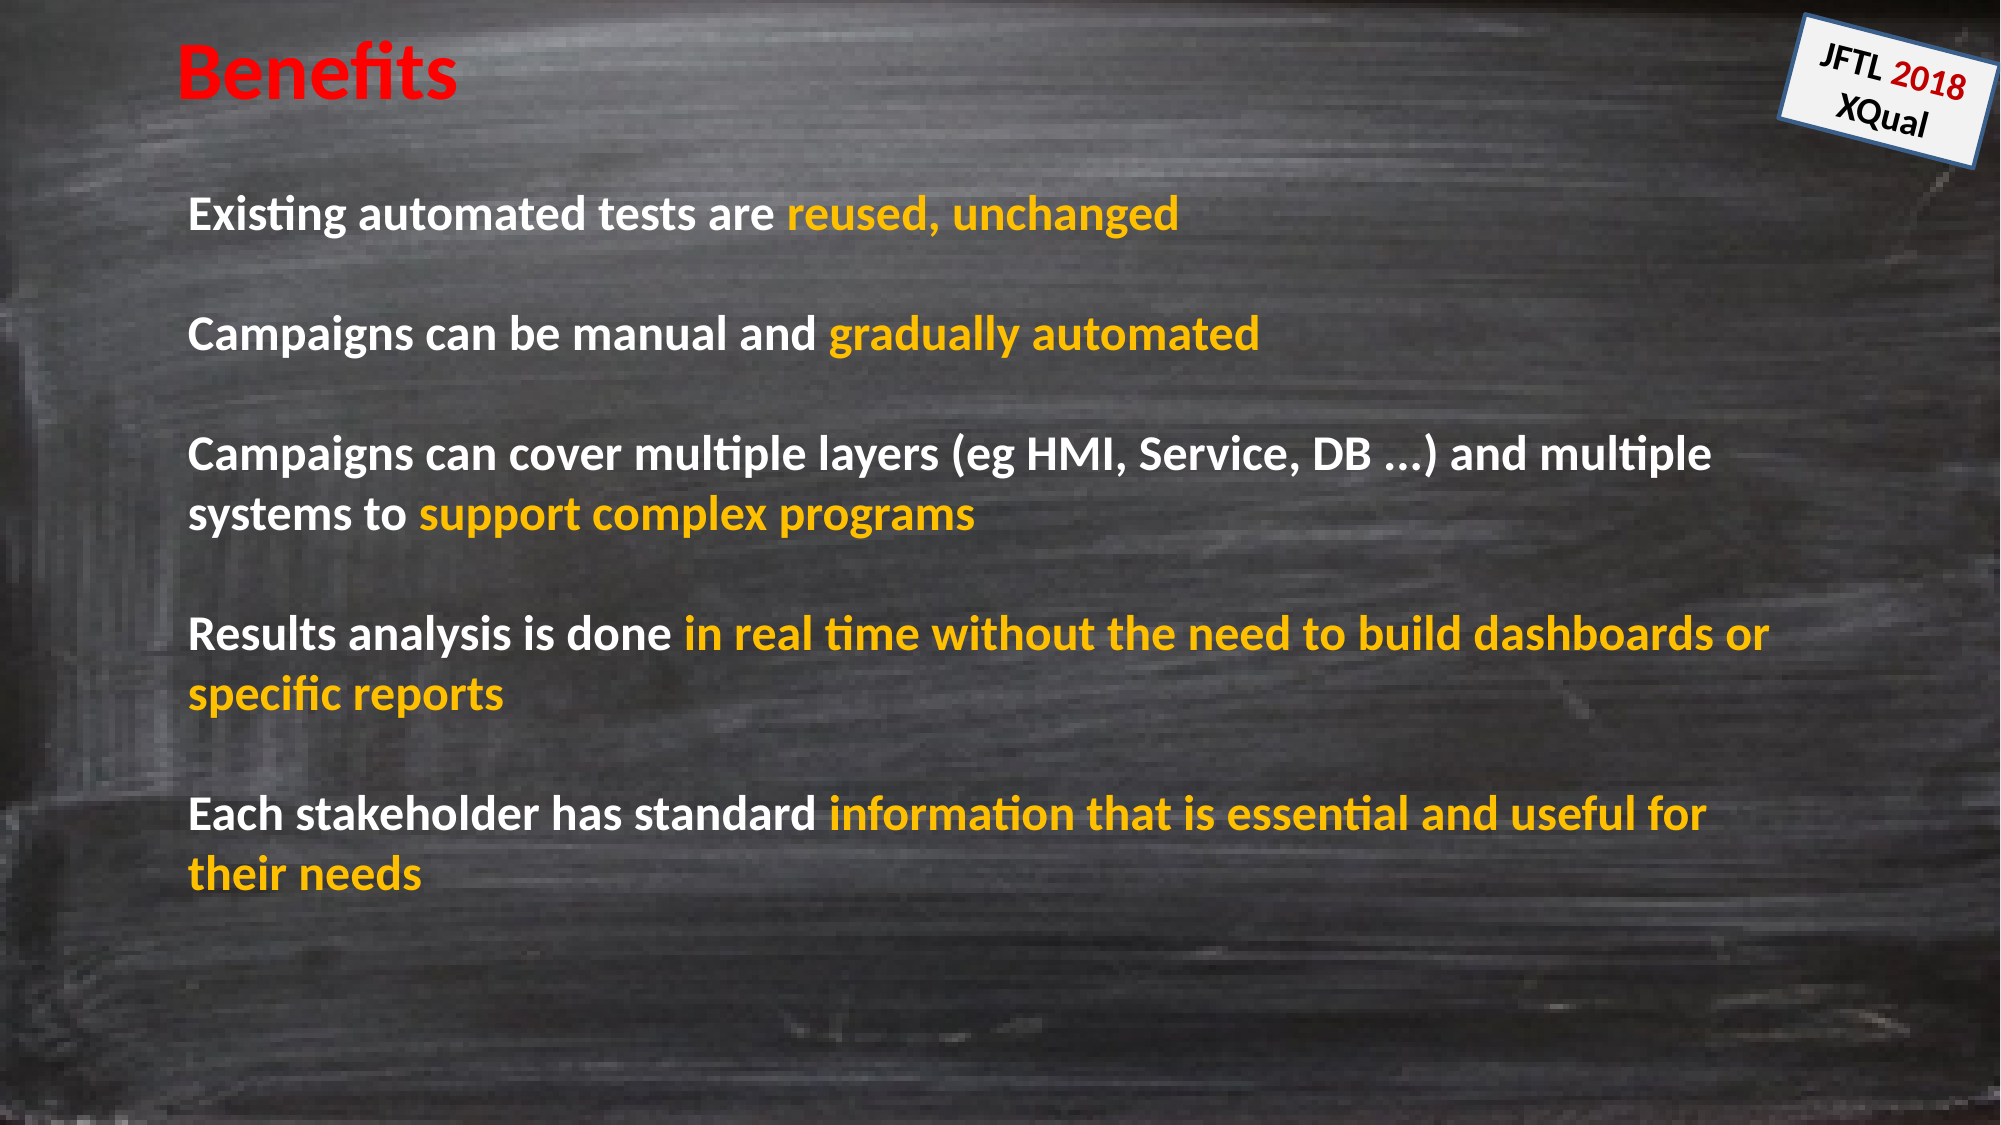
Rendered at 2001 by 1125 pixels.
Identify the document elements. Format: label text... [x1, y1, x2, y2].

text_box Benefits [161, 9, 923, 124]
picture [0, 0, 2001, 1125]
text_box Existing automated tests are reused, unchanged Campaigns can be manual and gradually automated Campaigns can cover multiple layers (eg HMI, Service, DB ...) and multiple systems to support complex programs Results analysis is done in real time without the need to build dashboards or specific reports Each stakeholder has standard information that is essential and useful for their needs [173, 172, 1827, 908]
